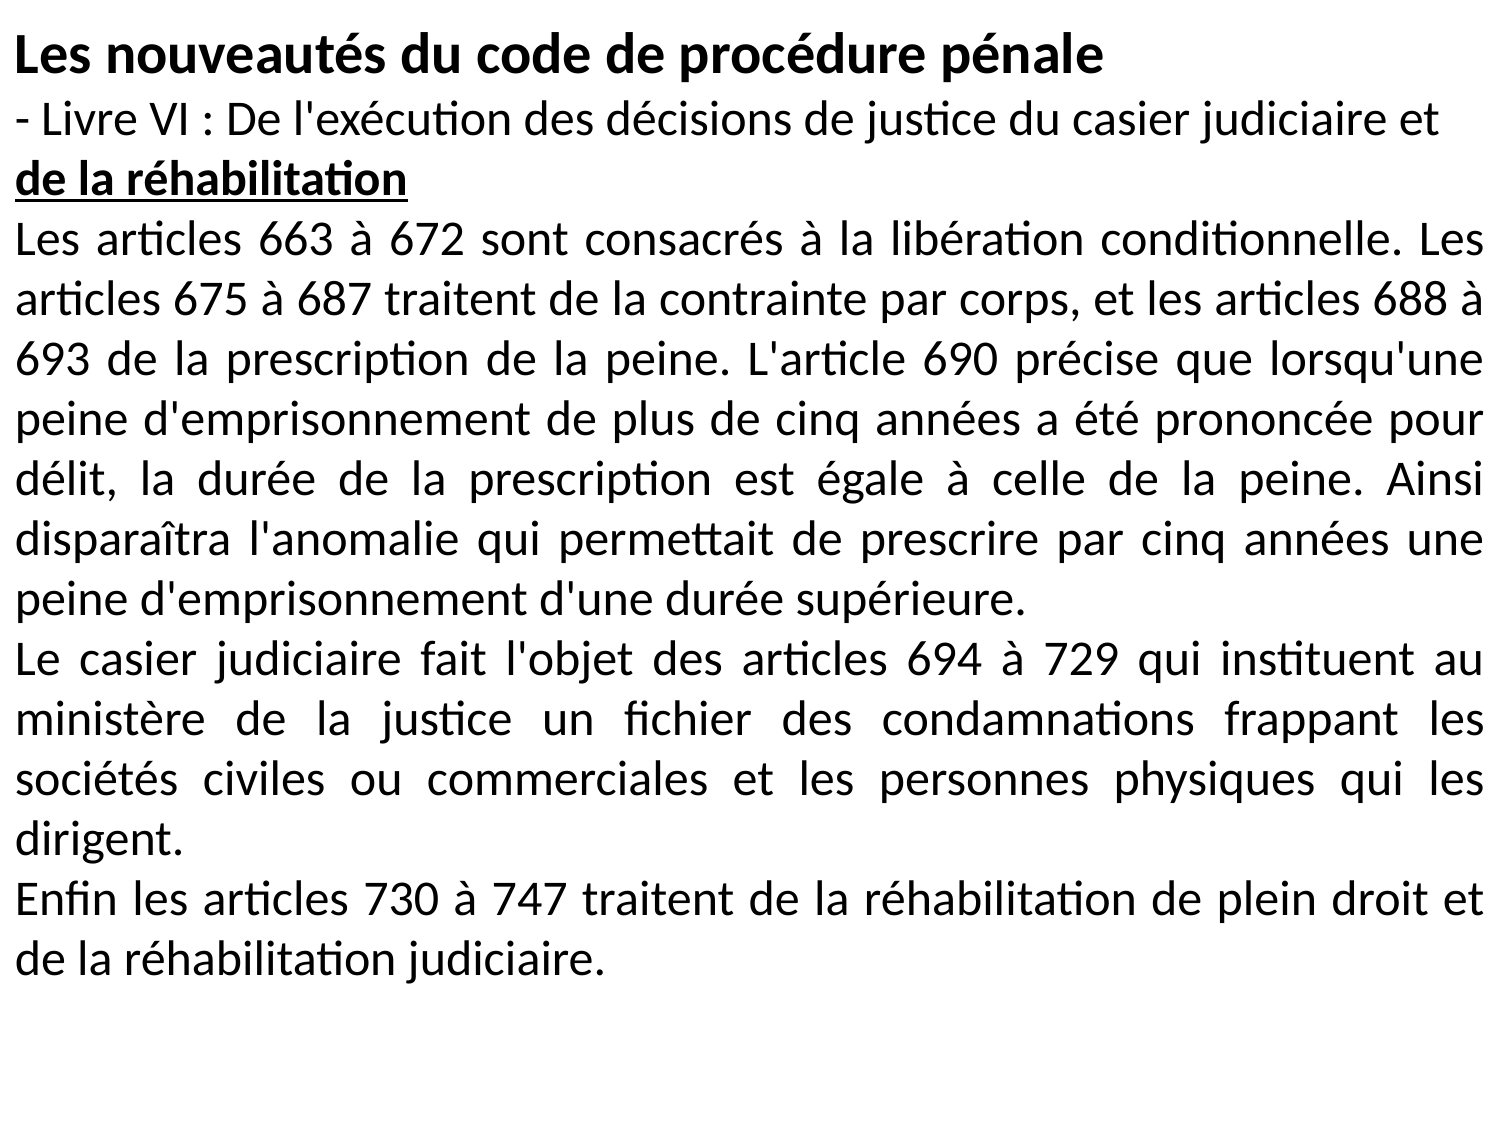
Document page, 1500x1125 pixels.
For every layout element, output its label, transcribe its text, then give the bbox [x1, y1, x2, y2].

text_box Les nouveautés du code de procédure pénale - Livre VI : De l'exécution des décisions de justice du casier judiciaire et de la réhabilitation Les articles 663 à 672 sont consacrés à la libération conditionnelle. Les articles 675 à 687 traitent de la contrainte par corps, et les articles 688 à 693 de la prescription de la peine. L'article 690 précise que lorsqu'une peine d'emprisonnement de plus de cinq années a été prononcée pour délit, la durée de la prescription est égale à celle de la peine. Ainsi disparaîtra l'anomalie qui permettait de prescrire par cinq années une peine d'emprisonnement d'une durée supérieure. Le casier judiciaire fait l'objet des articles 694 à 729 qui instituent au ministère de la justice un fichier des condamnations frappant les sociétés civiles ou commerciales et les personnes physiques qui les dirigent. Enfin les articles 730 à 747 traitent de la réhabilitation de plein droit et de la réhabilitation judiciaire. [0, 8, 1500, 1125]
